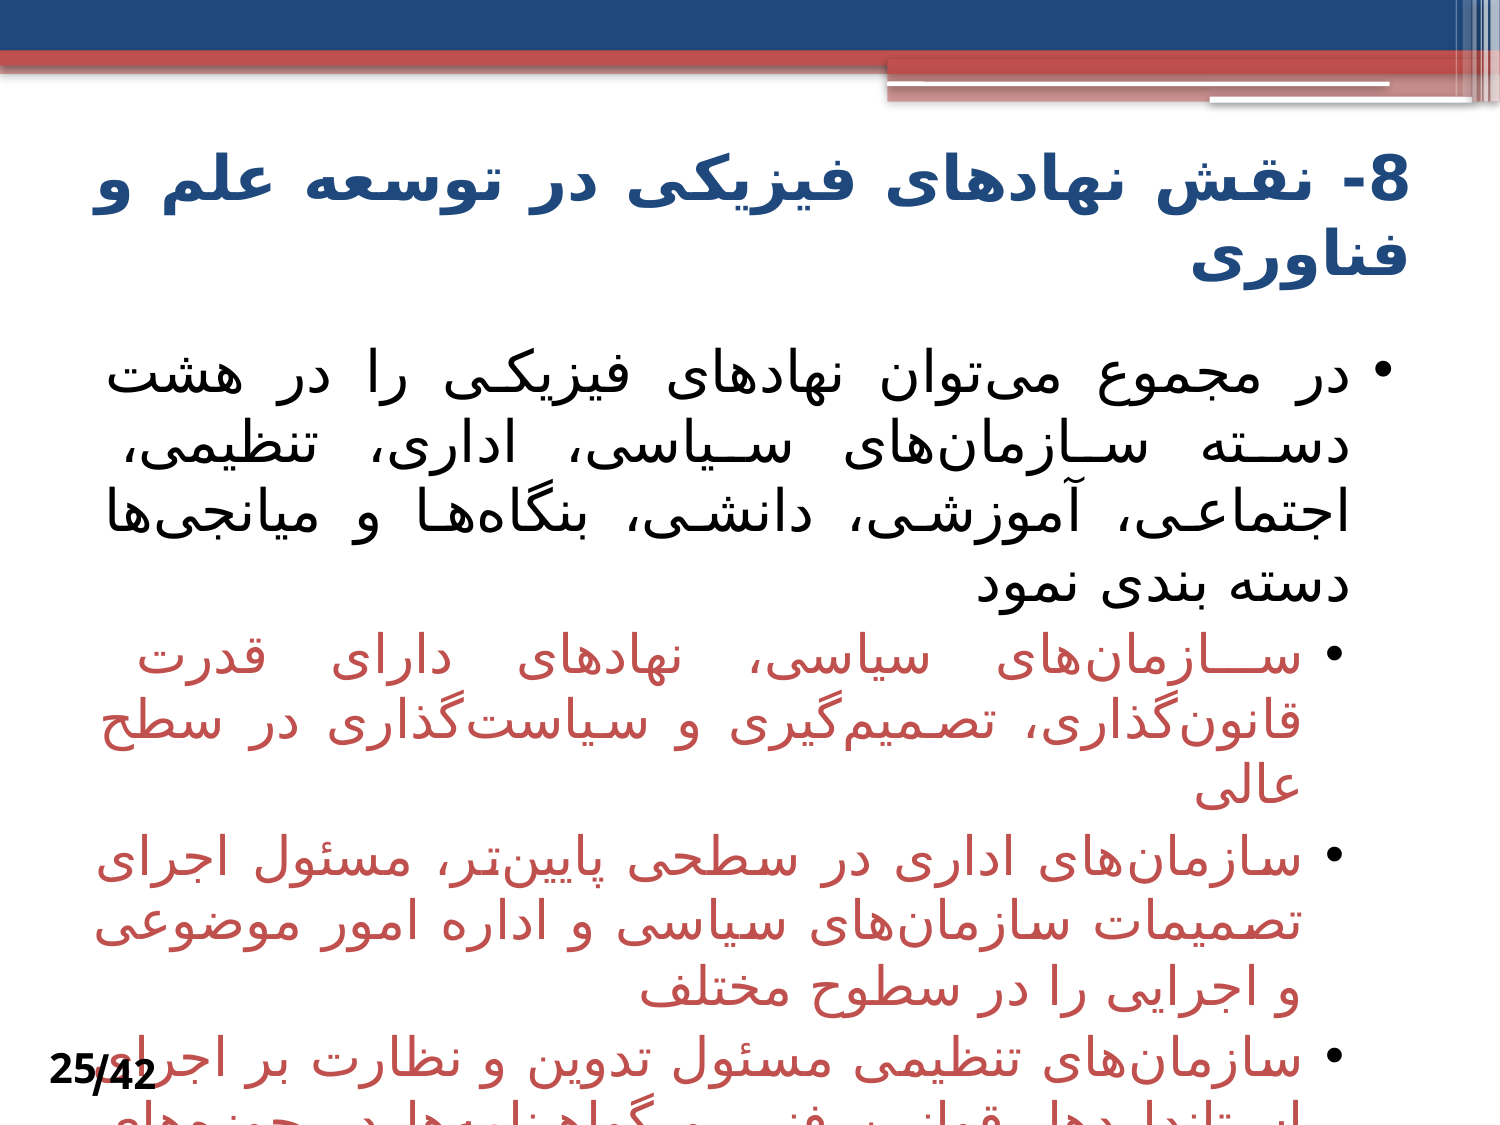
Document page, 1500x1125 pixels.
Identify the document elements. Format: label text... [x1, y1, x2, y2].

title 8- نقش نهادهای فیزیکی در توسعه علم و فناوری [76, 125, 1427, 301]
list در مجموع می‌توان نهادهای فیزیکی را در هشت دسته سازمان‌های سیاسی، اداری، تنظیمی، اجتماعی، آموزشی، دانشی، بنگاه‌ها و میانجی‌ها دسته بندی نمود سازمان‌های سیاسی، نهادهای دارای قدرت قانون‌گذاری، تصمیم‌گیری و سیاست‌گذاری در سطح عالی سازمان‌های اداری در سطحی پایین‌تر، مسئول اجرای تصمیمات سازمان‌های سیاسی و اداره امور موضوعی و اجرایی را در سطوح مختلف سازمان‌های تنظیمی مسئول تدوین و نظارت بر اجرای استانداردها، قوانین فنی و گواهینامه‌ها در حوزه‌های مختلف [76, 326, 1427, 1036]
text_box 42/ [0, 1040, 172, 1105]
